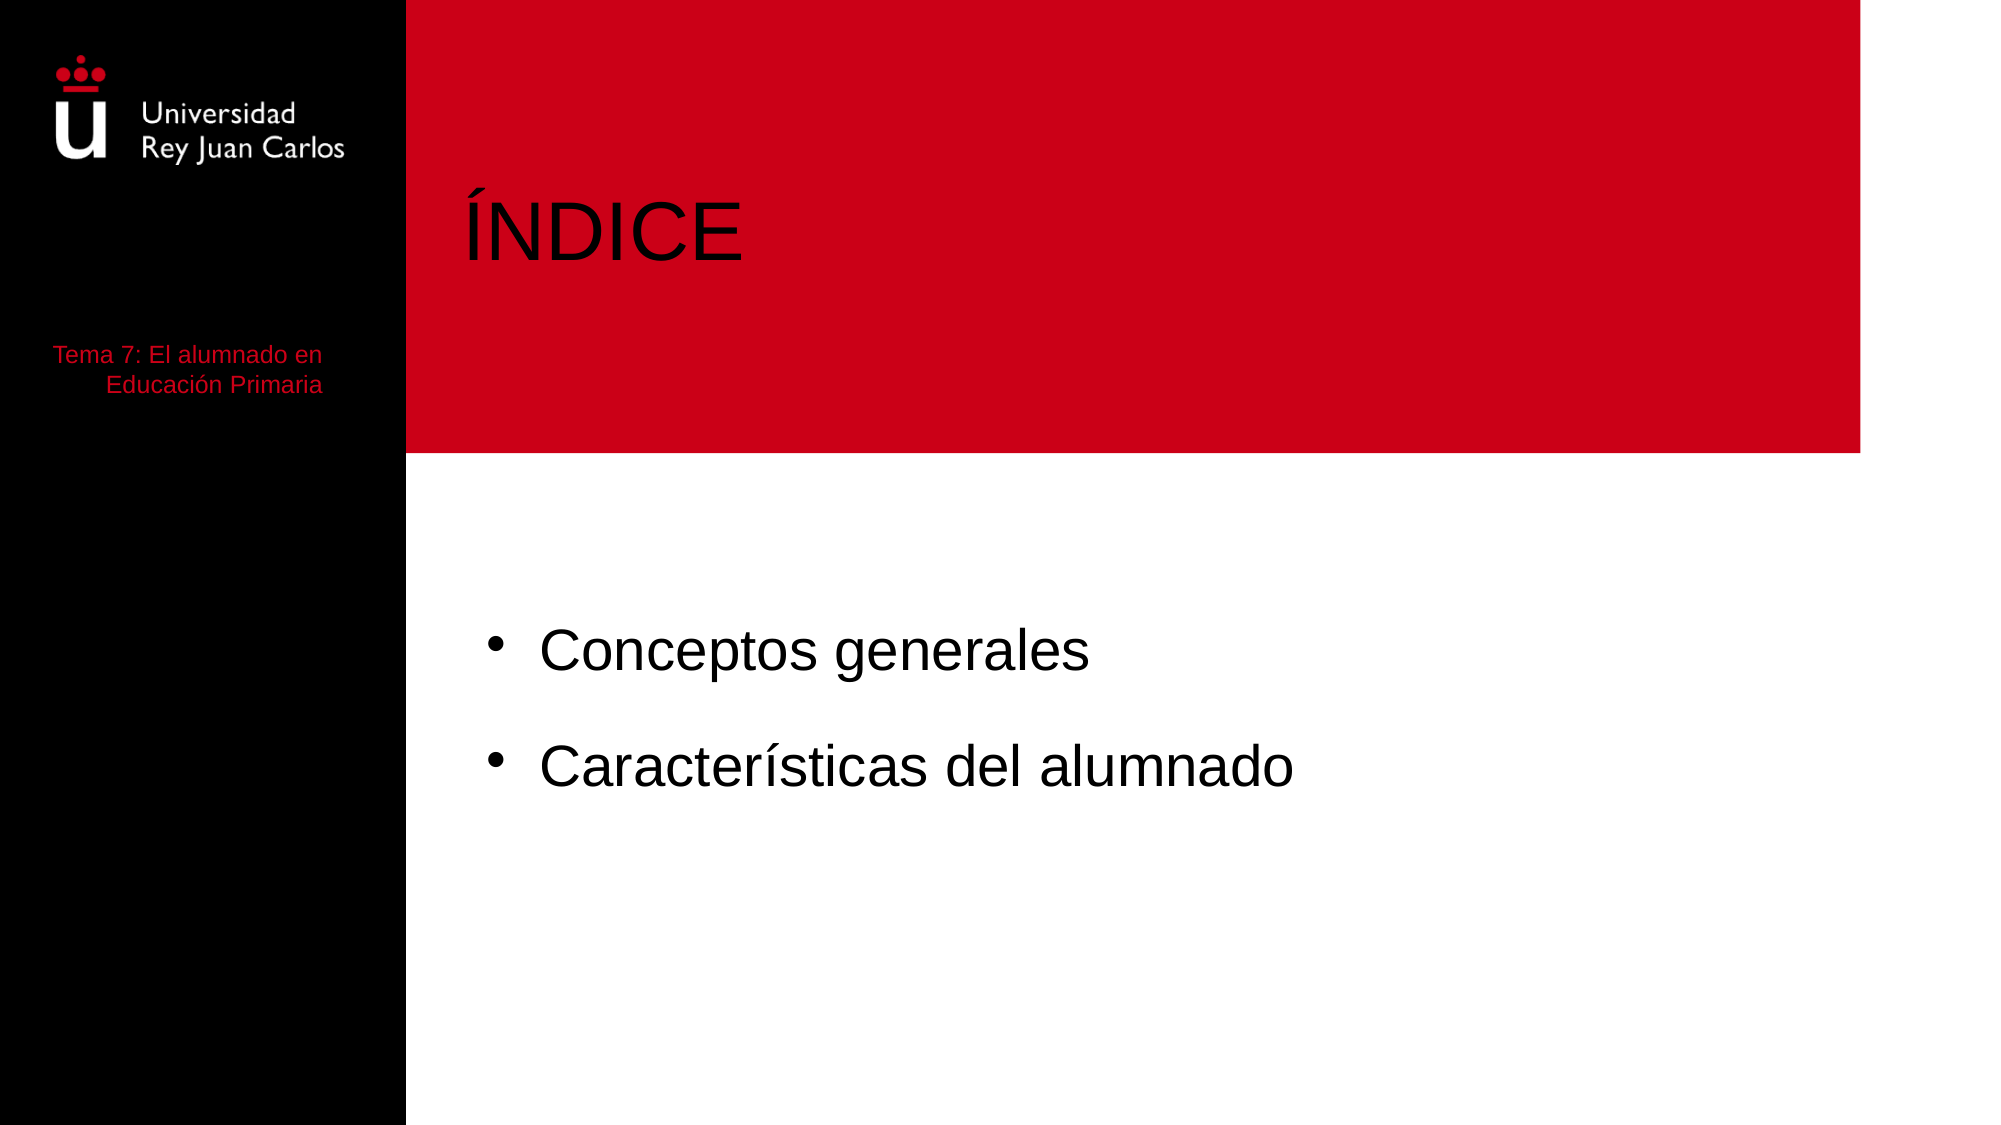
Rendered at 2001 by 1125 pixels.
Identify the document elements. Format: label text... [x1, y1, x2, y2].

picture [55, 55, 345, 165]
title ÍNDICE [462, 90, 1227, 278]
list Tema 7: El alumnado en Educación Primaria [49, 339, 327, 399]
list Conceptos generales Características del alumnado [468, 586, 1925, 798]
